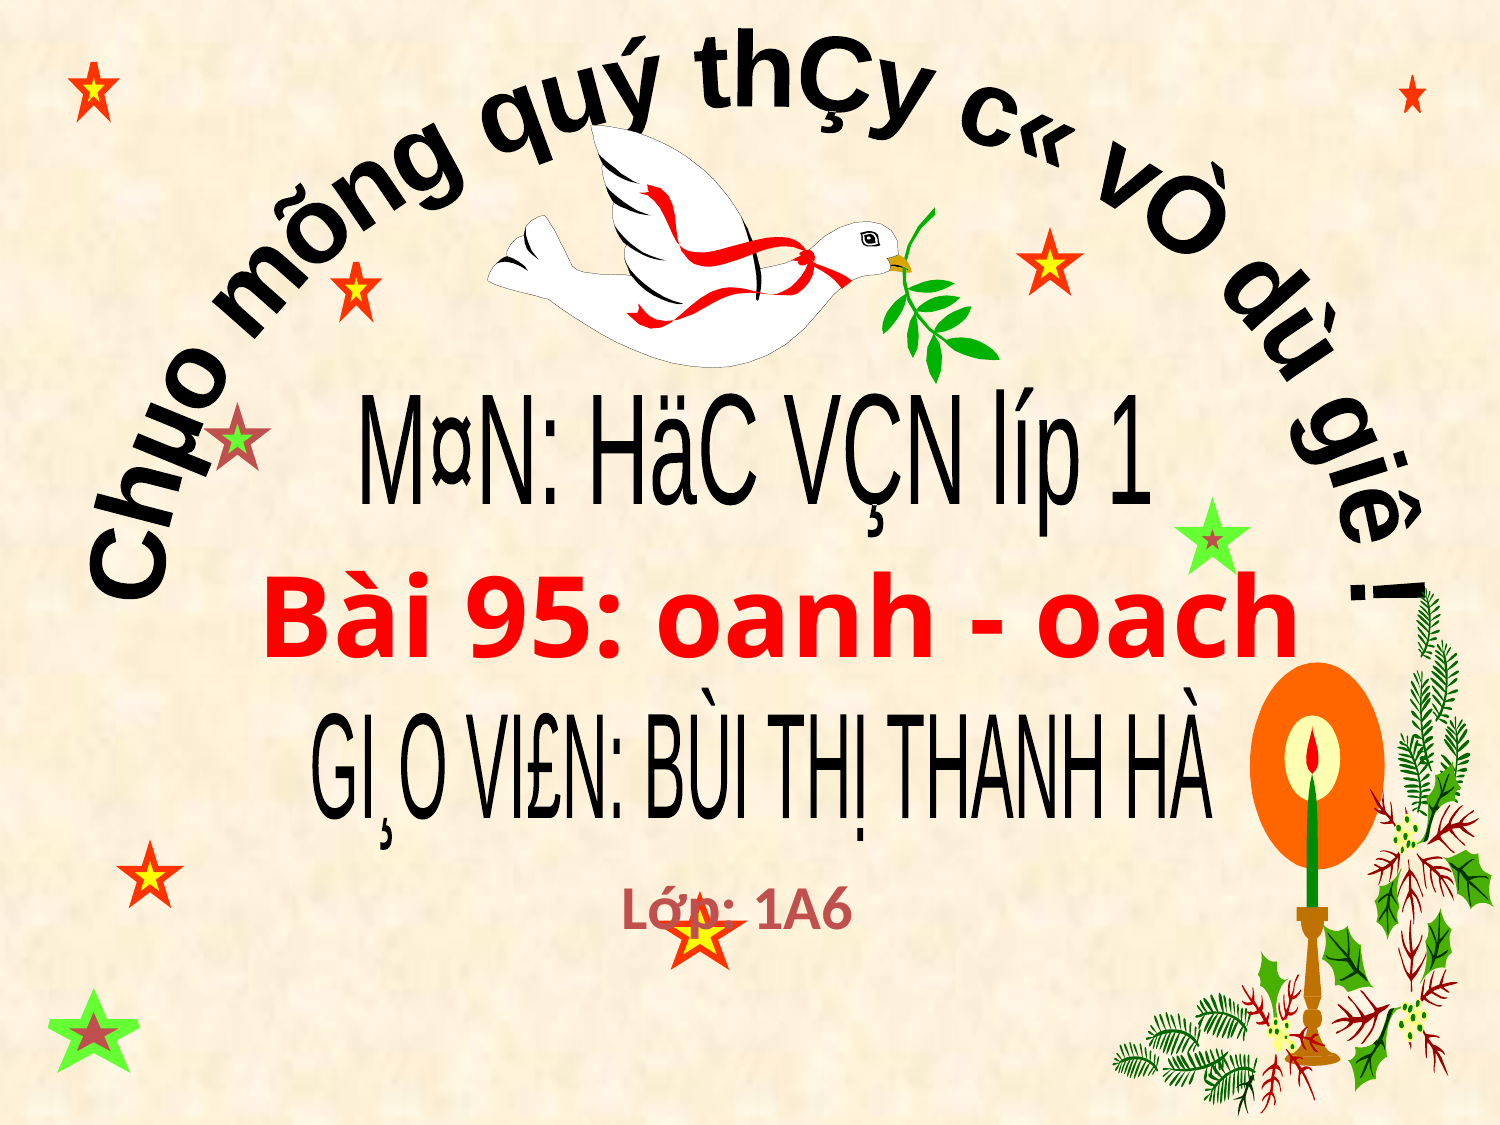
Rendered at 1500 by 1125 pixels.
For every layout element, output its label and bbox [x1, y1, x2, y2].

text_box [487, 124, 1001, 426]
picture [0, 0, 1500, 1125]
